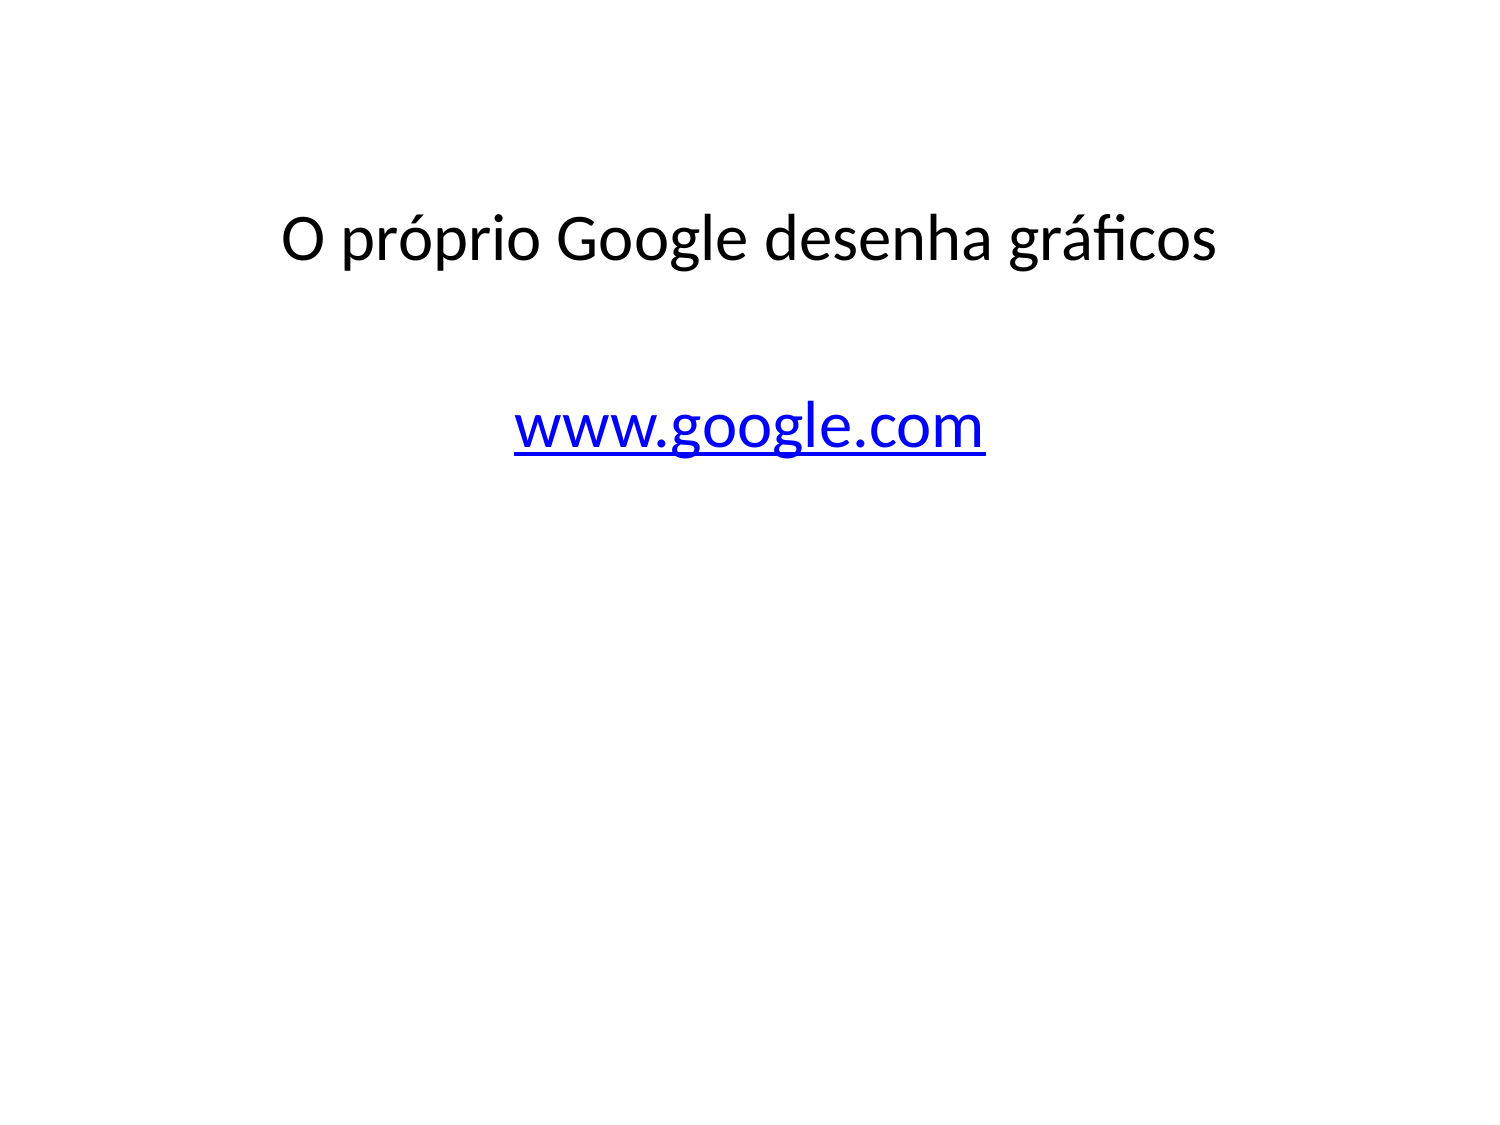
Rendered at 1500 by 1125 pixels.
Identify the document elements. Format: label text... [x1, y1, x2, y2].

subtitle O próprio Google desenha gráficos www.google.com [0, 0, 1500, 1125]
